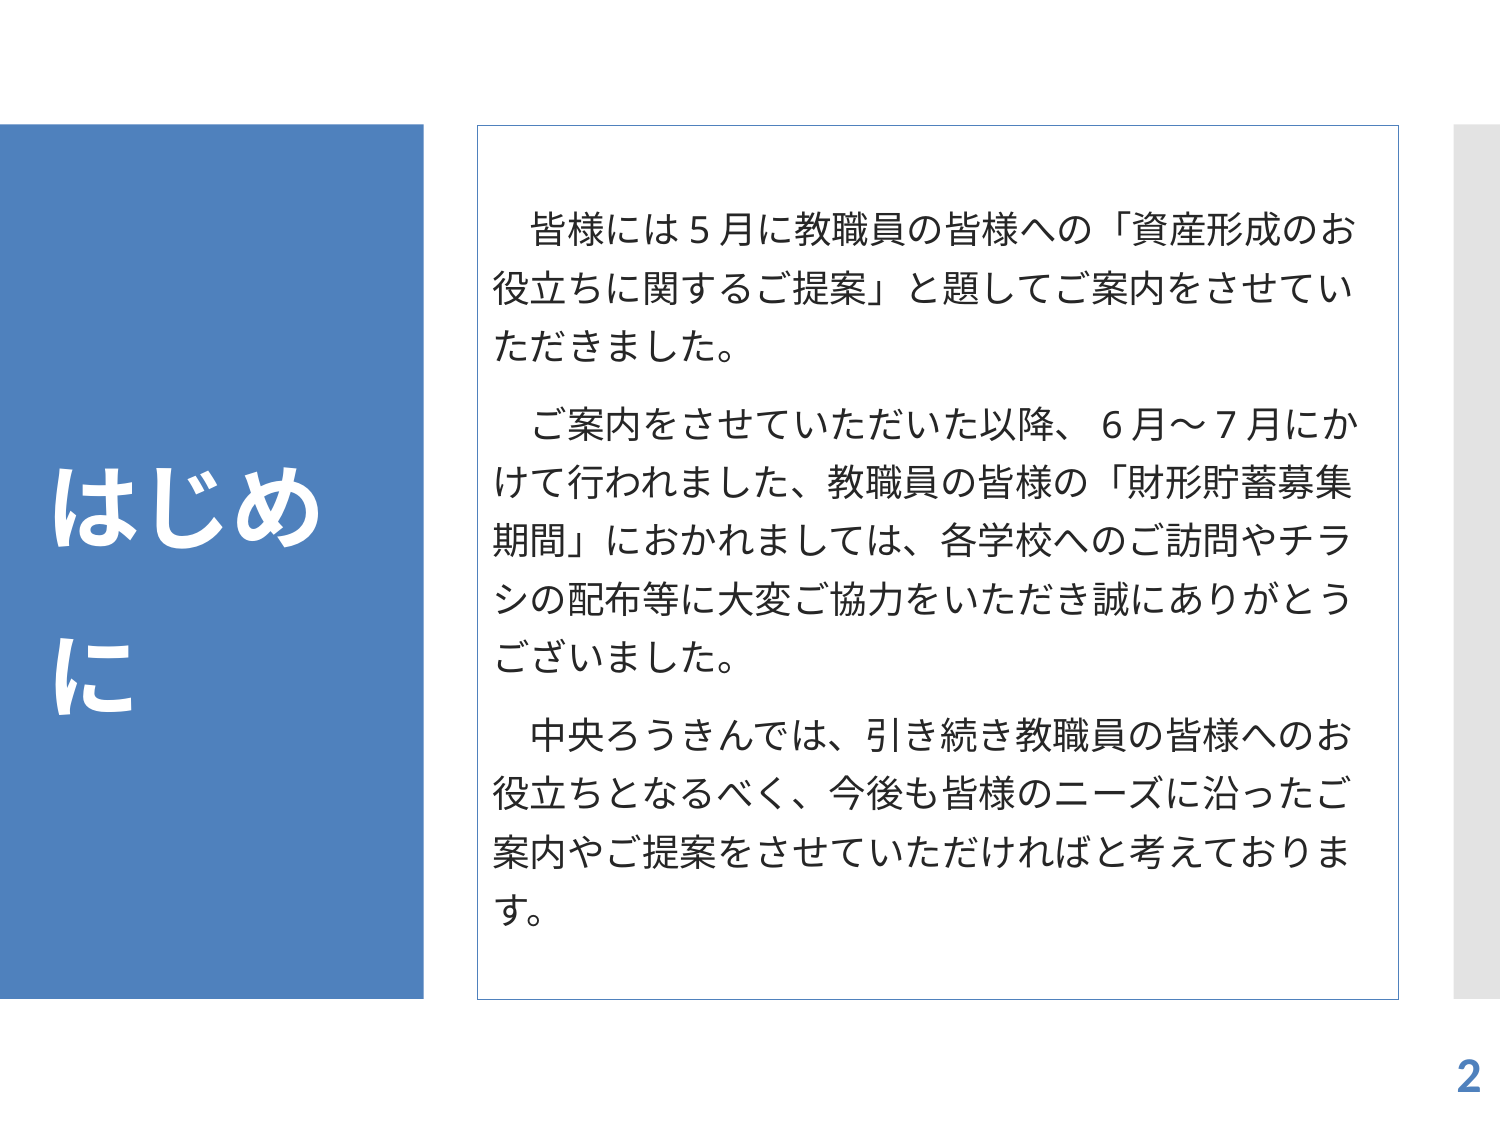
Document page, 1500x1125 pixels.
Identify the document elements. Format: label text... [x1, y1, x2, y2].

slide_number 1 [1308, 1042, 1497, 1103]
list 皆様には5月に教職員の皆様への「資産形成のお役立ちに関するご提案」と題してご案内をさせていただきました。 ご案内をさせていただいた以降、6月～7月にかけて行われました、教職員の皆様の「財形貯蓄募集期間」におかれましては、各学校へのご訪問やチラシの配布等に大変ご協力をいただき誠にありがとうございました。 中央ろうきんでは、引き続き教職員の皆様へのお役立ちとなるべく、今後も皆様のニーズに沿ったご案内やご提案をさせていただければと考えております。 [477, 125, 1399, 1000]
title はじめに [31, 184, 394, 940]
